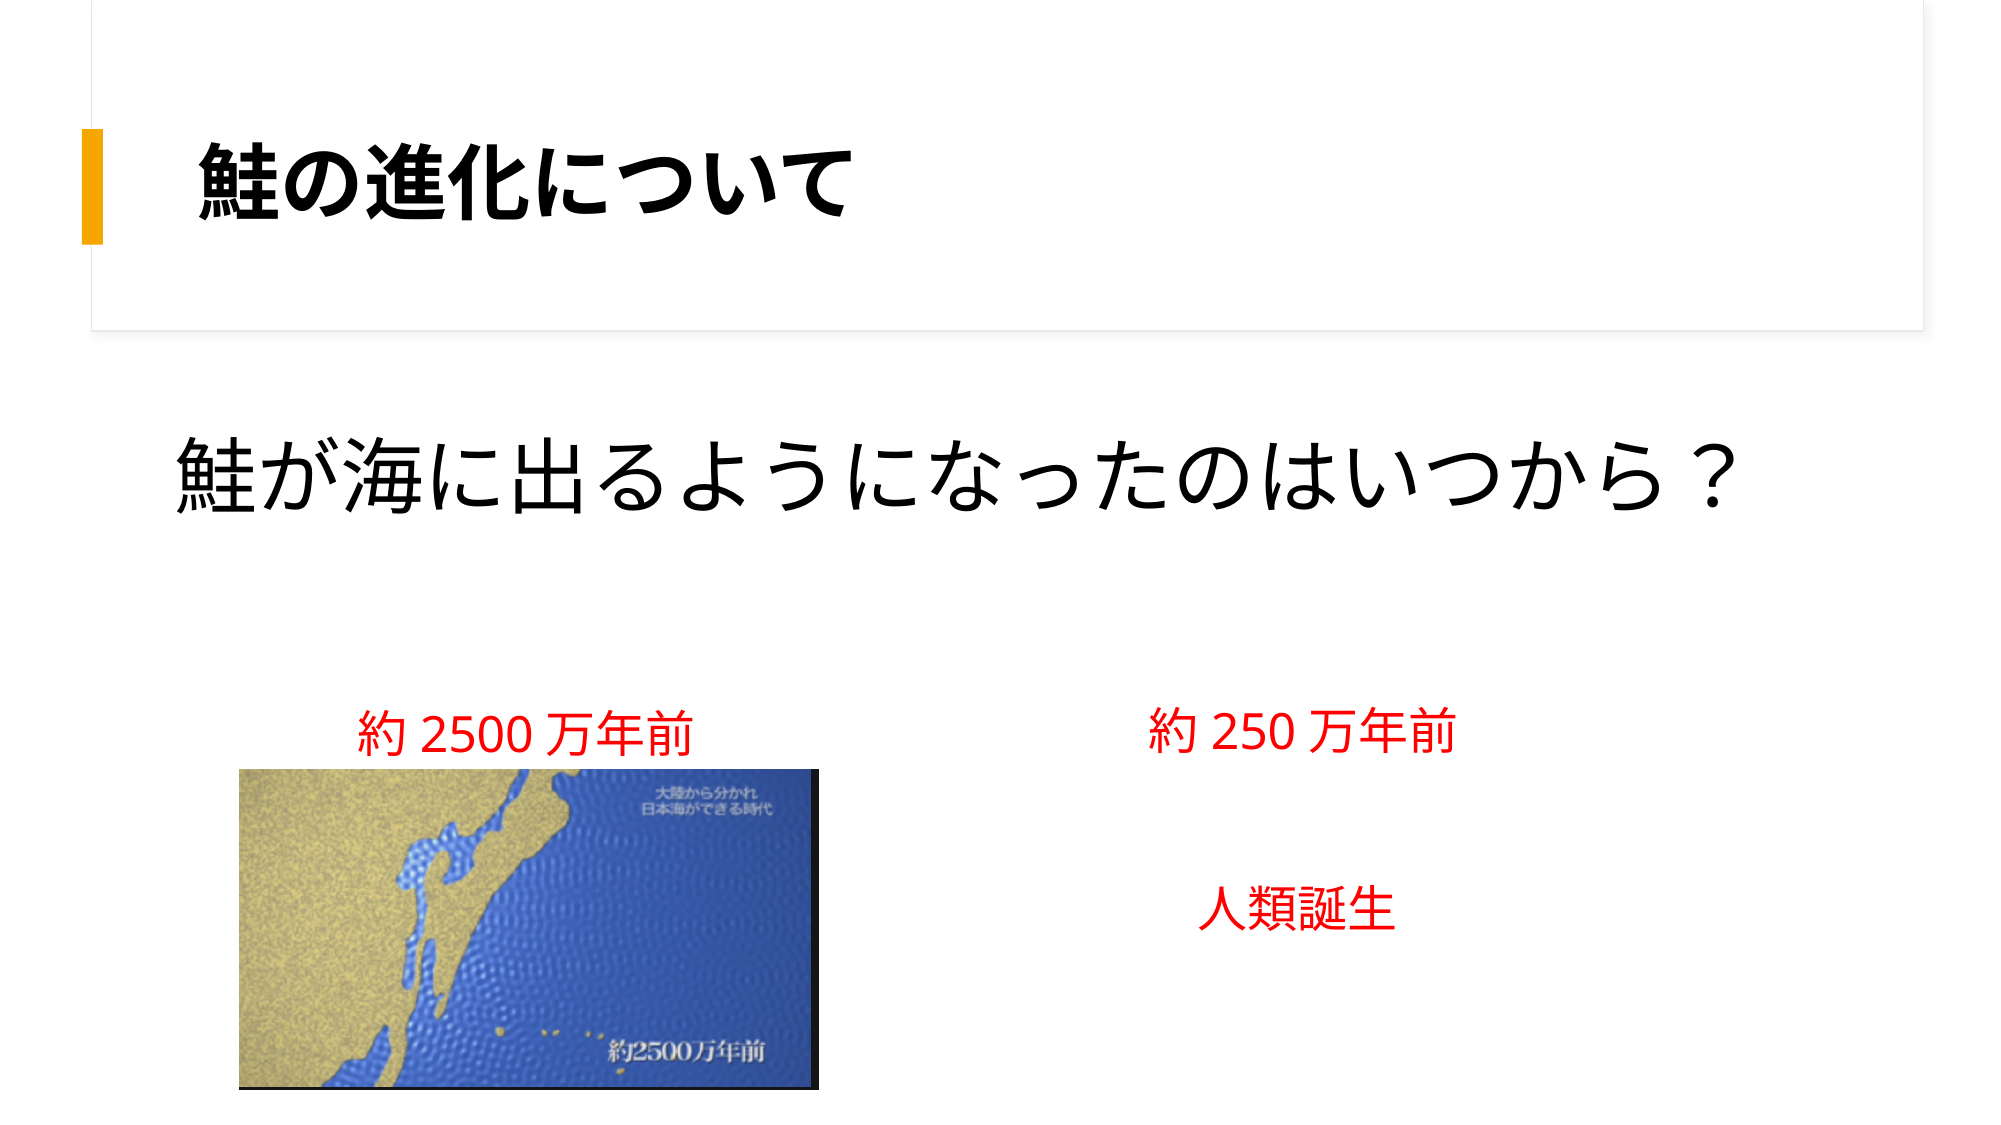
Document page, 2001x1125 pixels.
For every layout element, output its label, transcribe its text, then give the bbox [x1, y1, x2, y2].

list 約2500万年前 [342, 688, 752, 769]
picture [239, 769, 819, 1091]
text_box 約250万年前 [1133, 686, 1668, 777]
title 鮭の進化について [183, 90, 1851, 284]
text_box 人類誕生 [1182, 869, 1413, 945]
text_box 鮭が海に出るようになったのはいつから？ [159, 416, 1771, 532]
